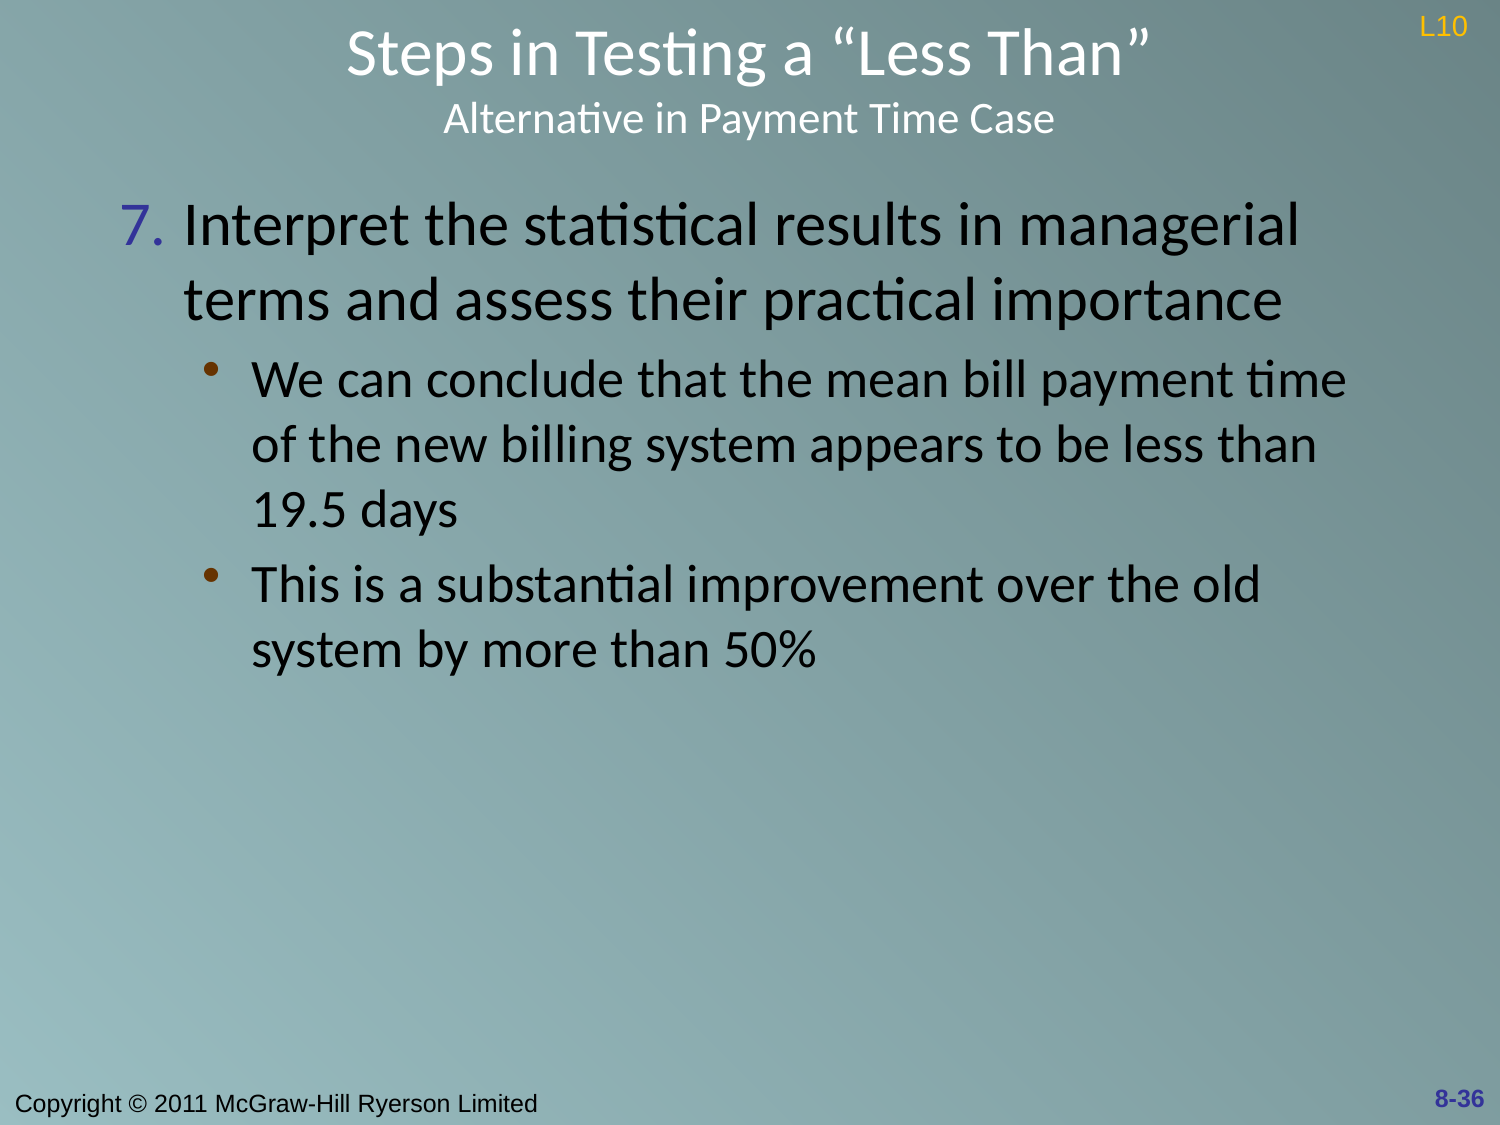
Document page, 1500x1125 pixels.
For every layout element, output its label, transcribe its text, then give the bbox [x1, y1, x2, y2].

text_box L10 [1387, 0, 1500, 50]
slide_number 8-36 [1149, 1074, 1500, 1125]
list Interpret the statistical results in managerial terms and assess their practical importance We can conclude that the mean bill payment time of the new billing system appears to be less than 19.5 days This is a substantial improvement over the old system by more than 50% [104, 174, 1405, 1063]
title Steps in Testing a “Less Than” Alternative in Payment Time Case [99, 0, 1400, 151]
